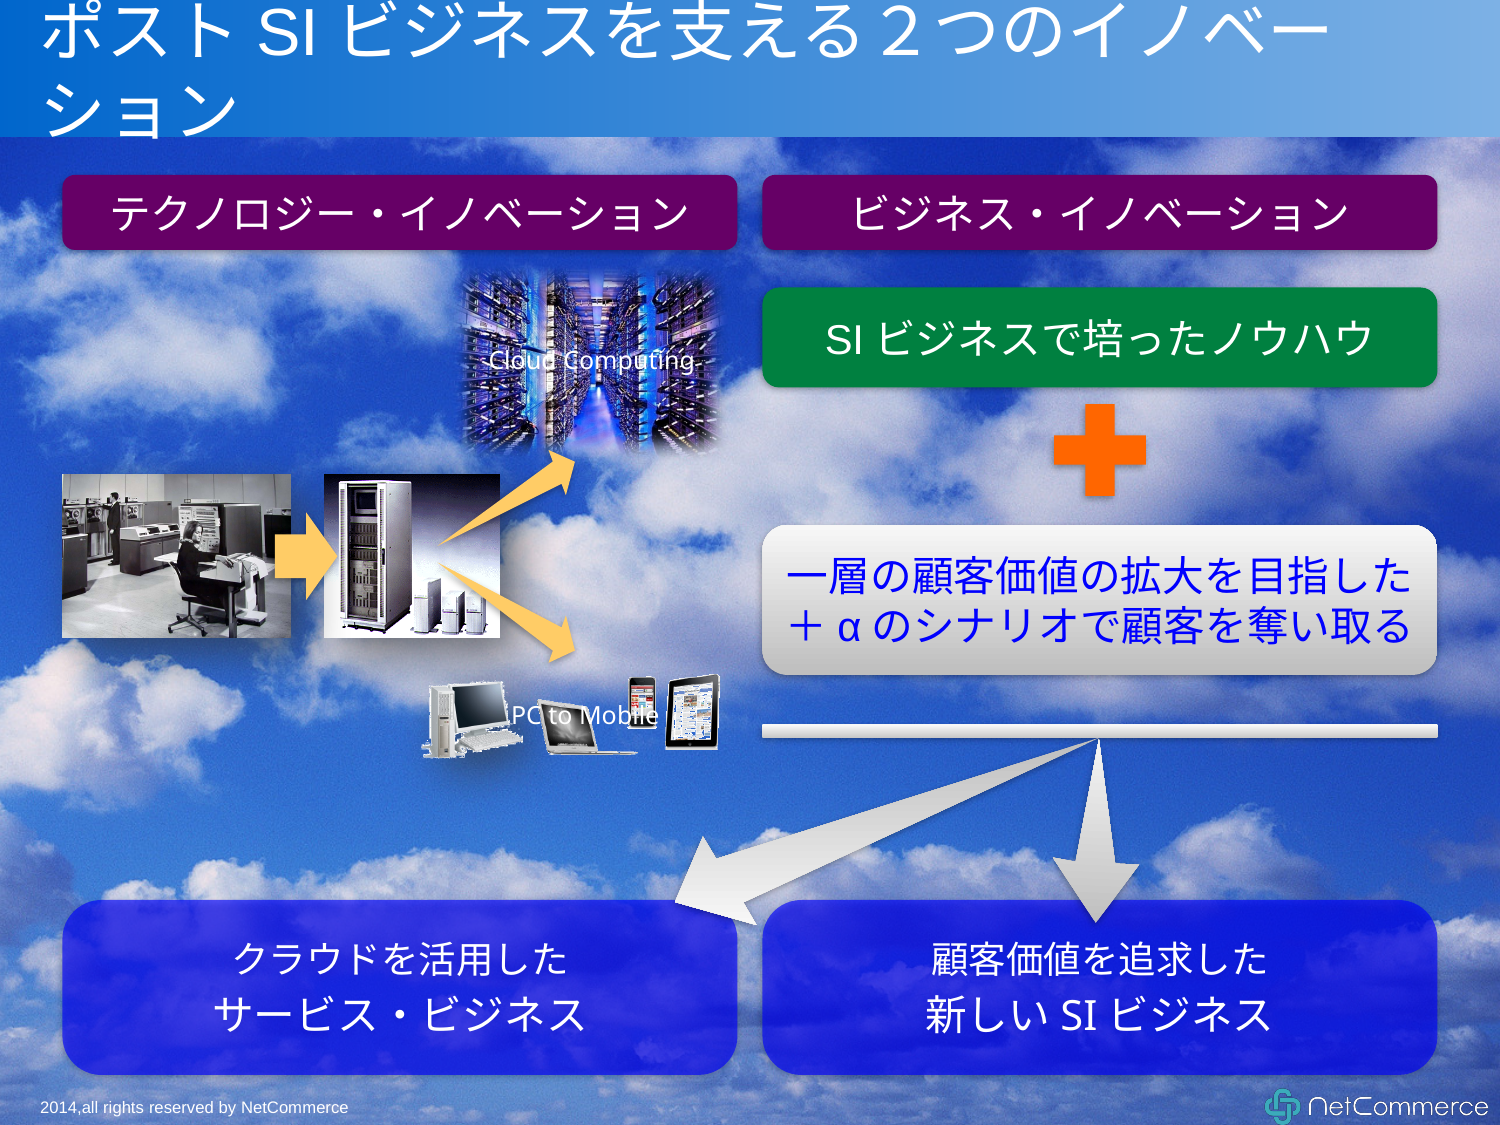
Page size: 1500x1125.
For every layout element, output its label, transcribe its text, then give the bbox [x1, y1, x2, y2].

title ポストSIビジネスを支える２つのイノベーション [24, 24, 1376, 113]
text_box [62, 262, 730, 724]
text_box テクノロジー・イノベーション [62, 174, 738, 250]
text_box ビジネス・イノベーション [762, 174, 1438, 250]
picture [0, 137, 1500, 1125]
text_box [762, 287, 1438, 676]
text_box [62, 724, 1438, 1076]
